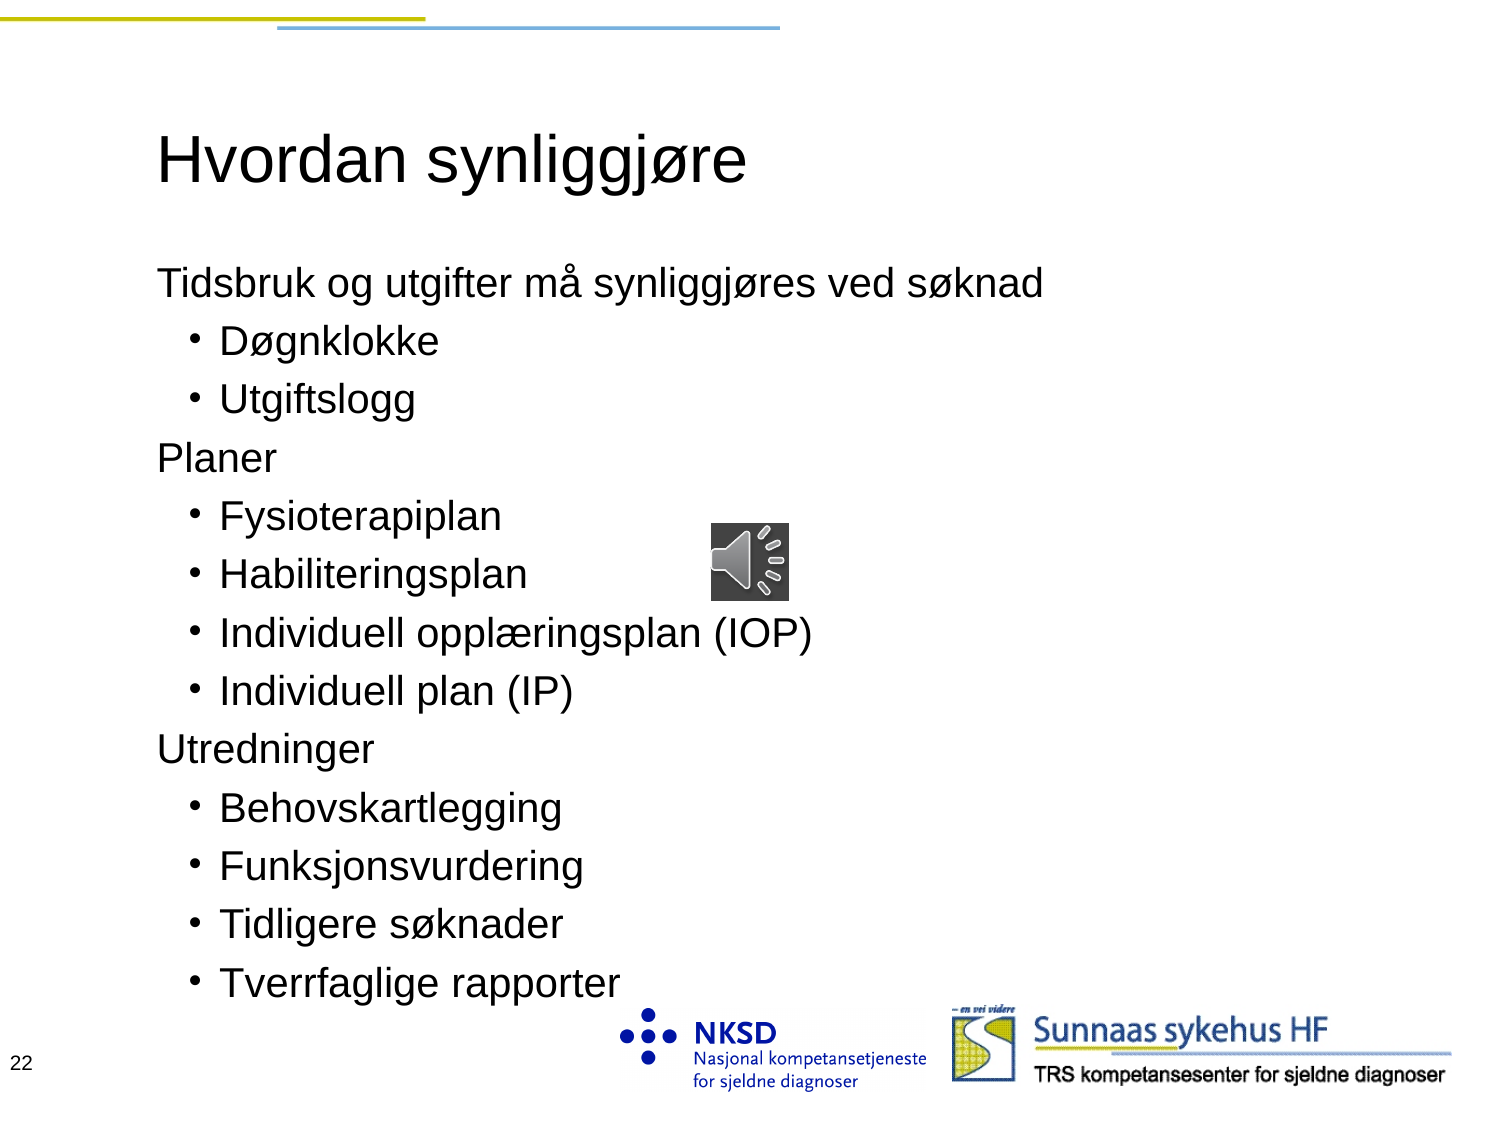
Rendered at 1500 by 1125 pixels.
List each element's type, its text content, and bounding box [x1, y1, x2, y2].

picture [952, 1004, 1452, 1087]
picture [709, 522, 791, 603]
title Hvordan synliggjøre [115, 62, 1362, 231]
picture [620, 1008, 926, 1092]
list Tidsbruk og utgifter må synliggjøres ved søknad Døgnklokke Utgiftslogg Planer Fysioterapiplan Habiliteringsplan Individuell opplæringsplan (IOP) Individuell plan (IP) Utredninger Behovskartlegging Funksjonsvurdering Tidligere søknader Tverrfaglige rapporter [115, 231, 1362, 1005]
picture [0, 17, 780, 30]
